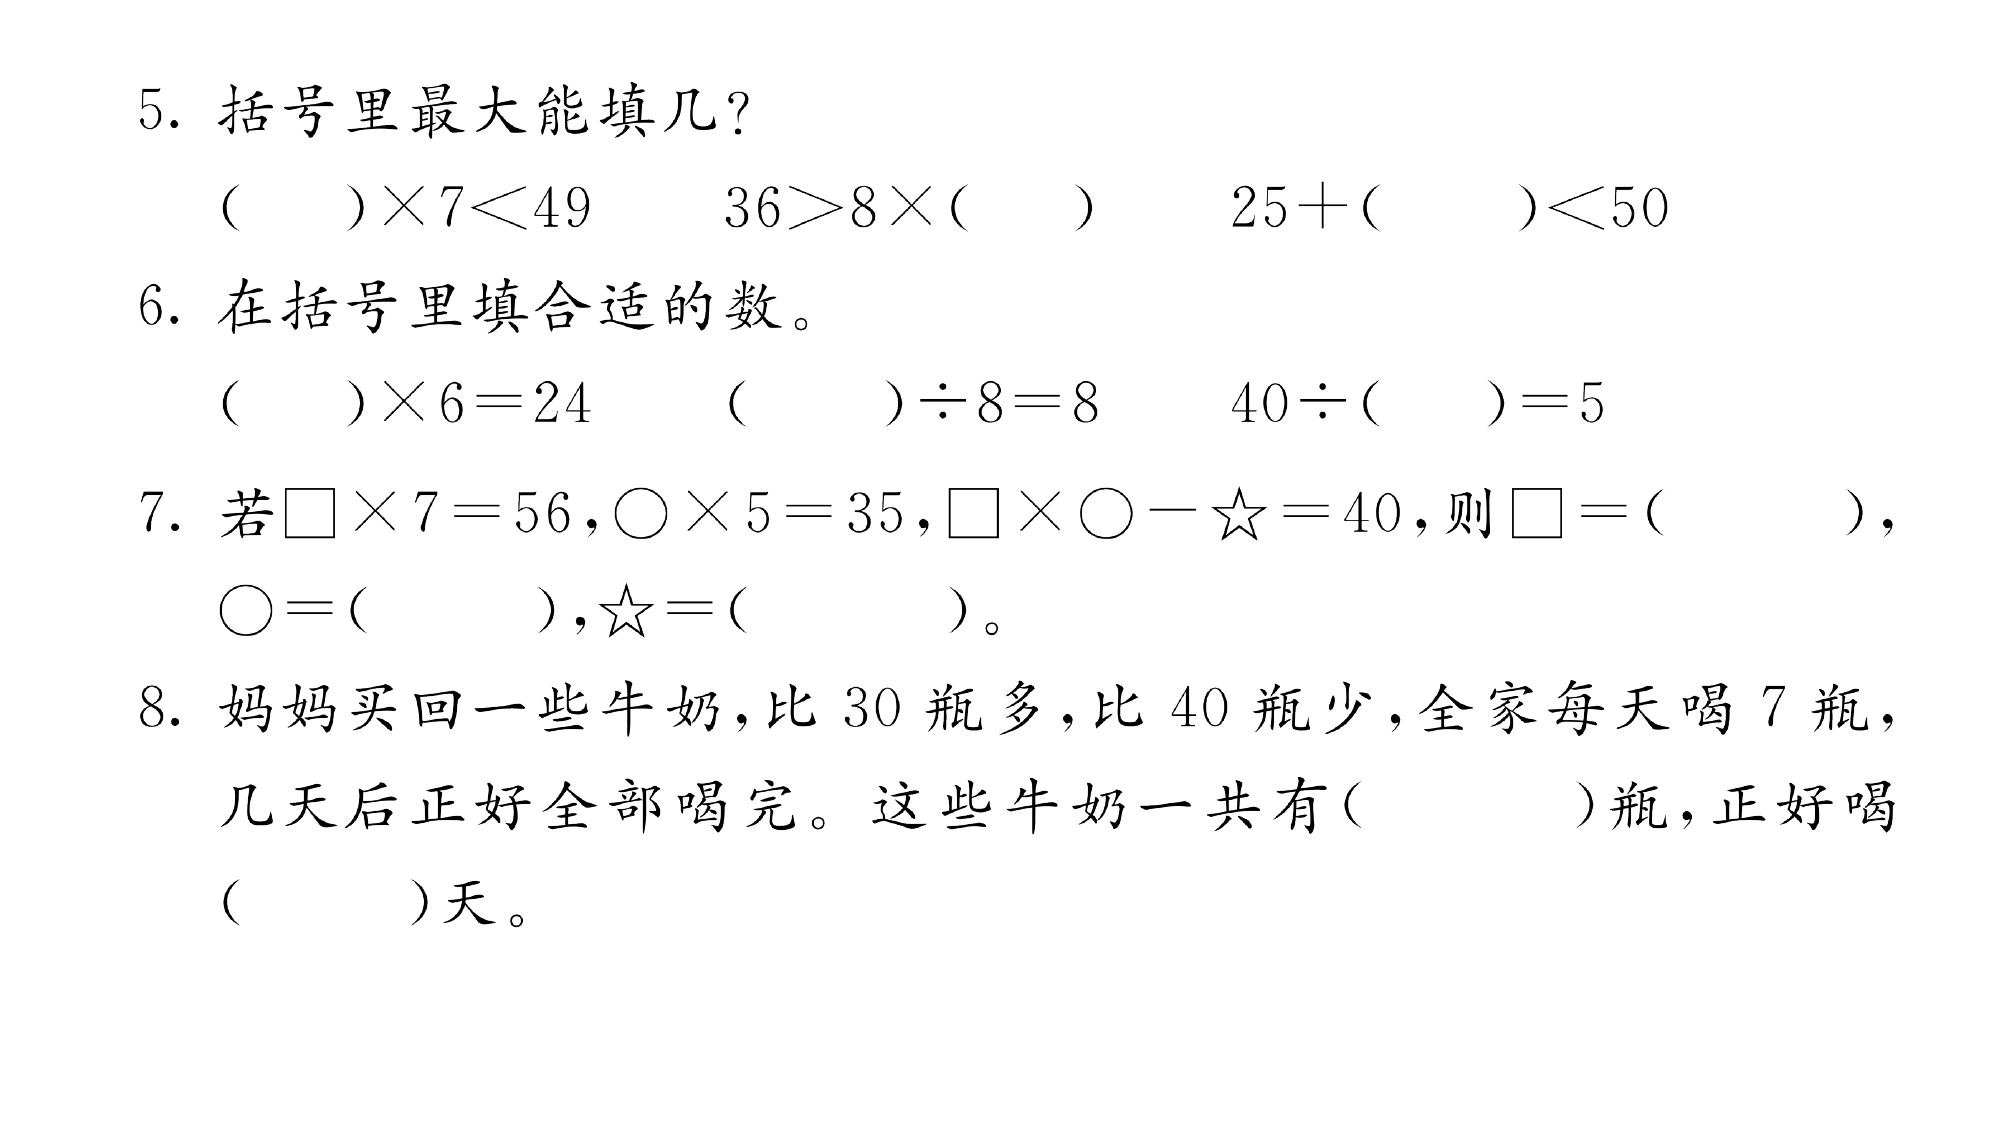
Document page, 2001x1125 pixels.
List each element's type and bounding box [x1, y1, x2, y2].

picture [136, 462, 2000, 948]
picture [136, 58, 2000, 450]
